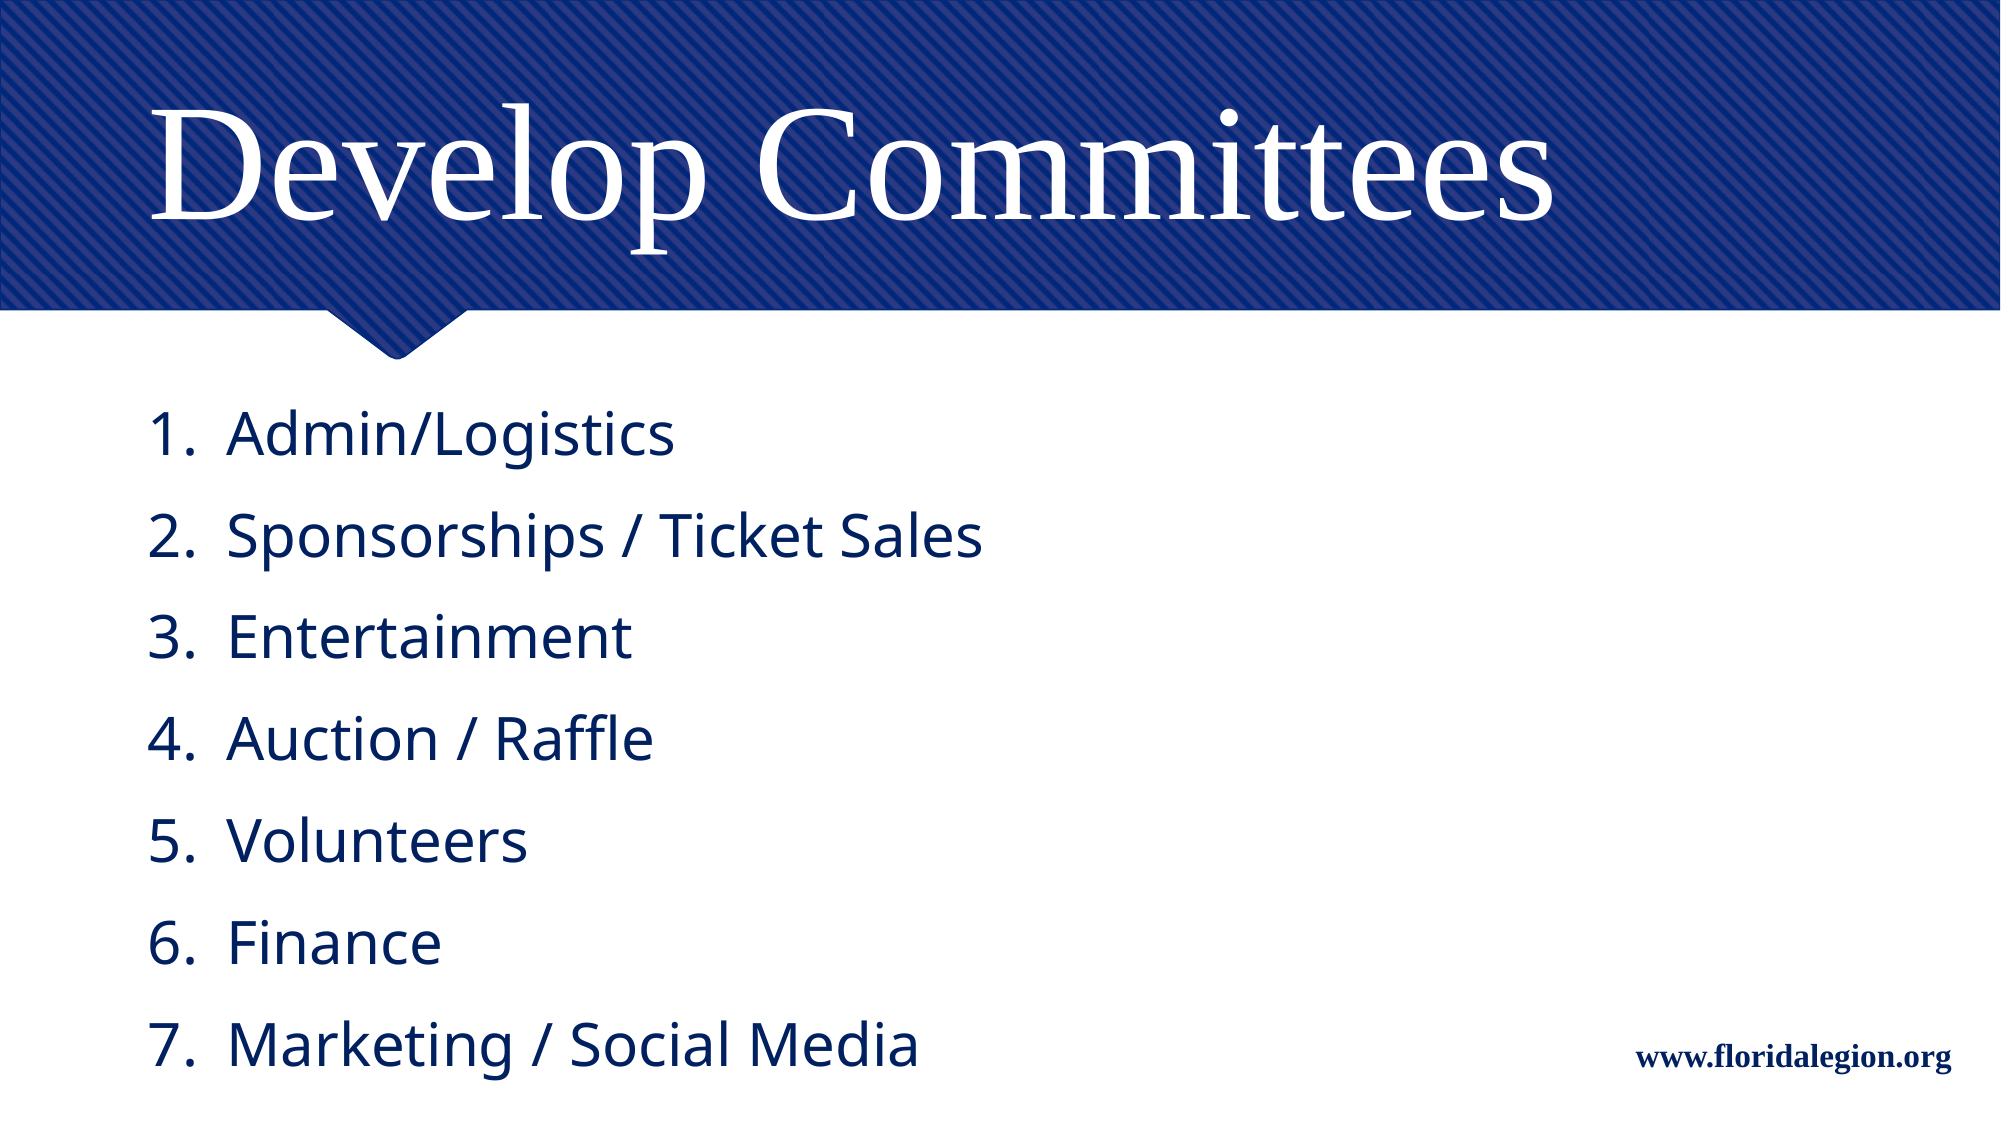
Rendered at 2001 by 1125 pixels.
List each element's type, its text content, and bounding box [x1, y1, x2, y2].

list Admin/Logistics Sponsorships / Ticket Sales Entertainment Auction / Raffle Volunteers Finance Marketing / Social Media [132, 386, 1868, 1088]
text_box www.floridalegion.org [1567, 1021, 1968, 1088]
title Develop Committees [132, 73, 1868, 233]
